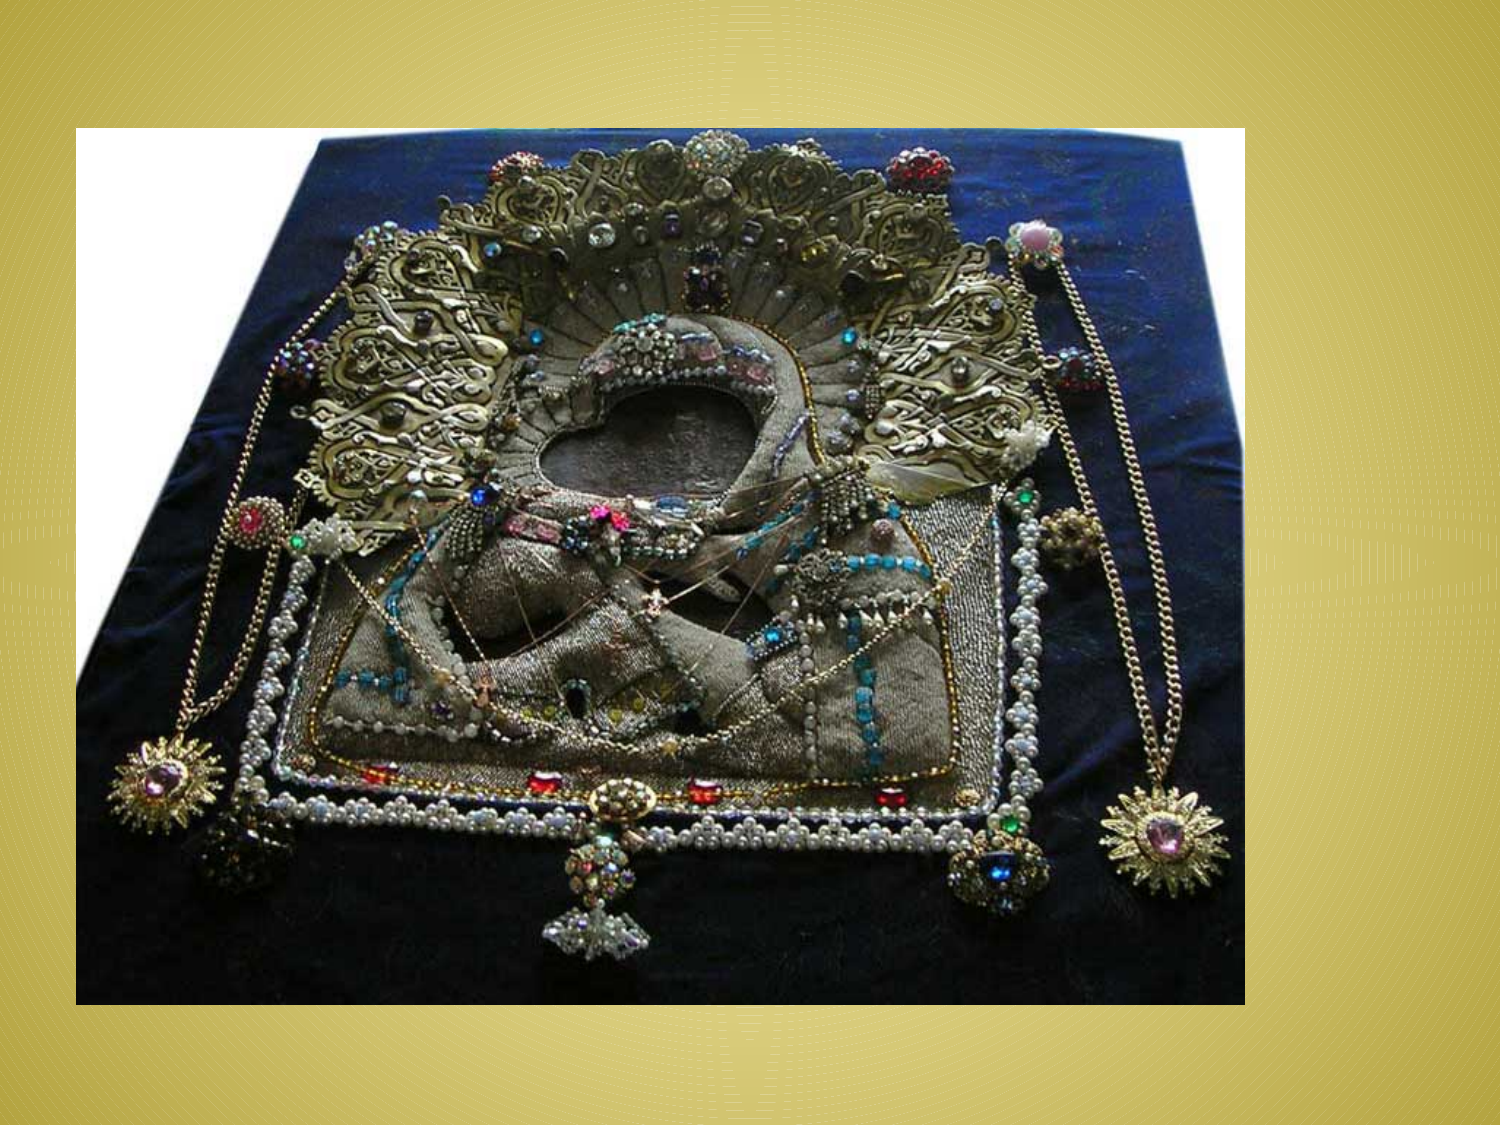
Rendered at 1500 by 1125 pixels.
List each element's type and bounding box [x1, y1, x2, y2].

list [76, 128, 1246, 1006]
